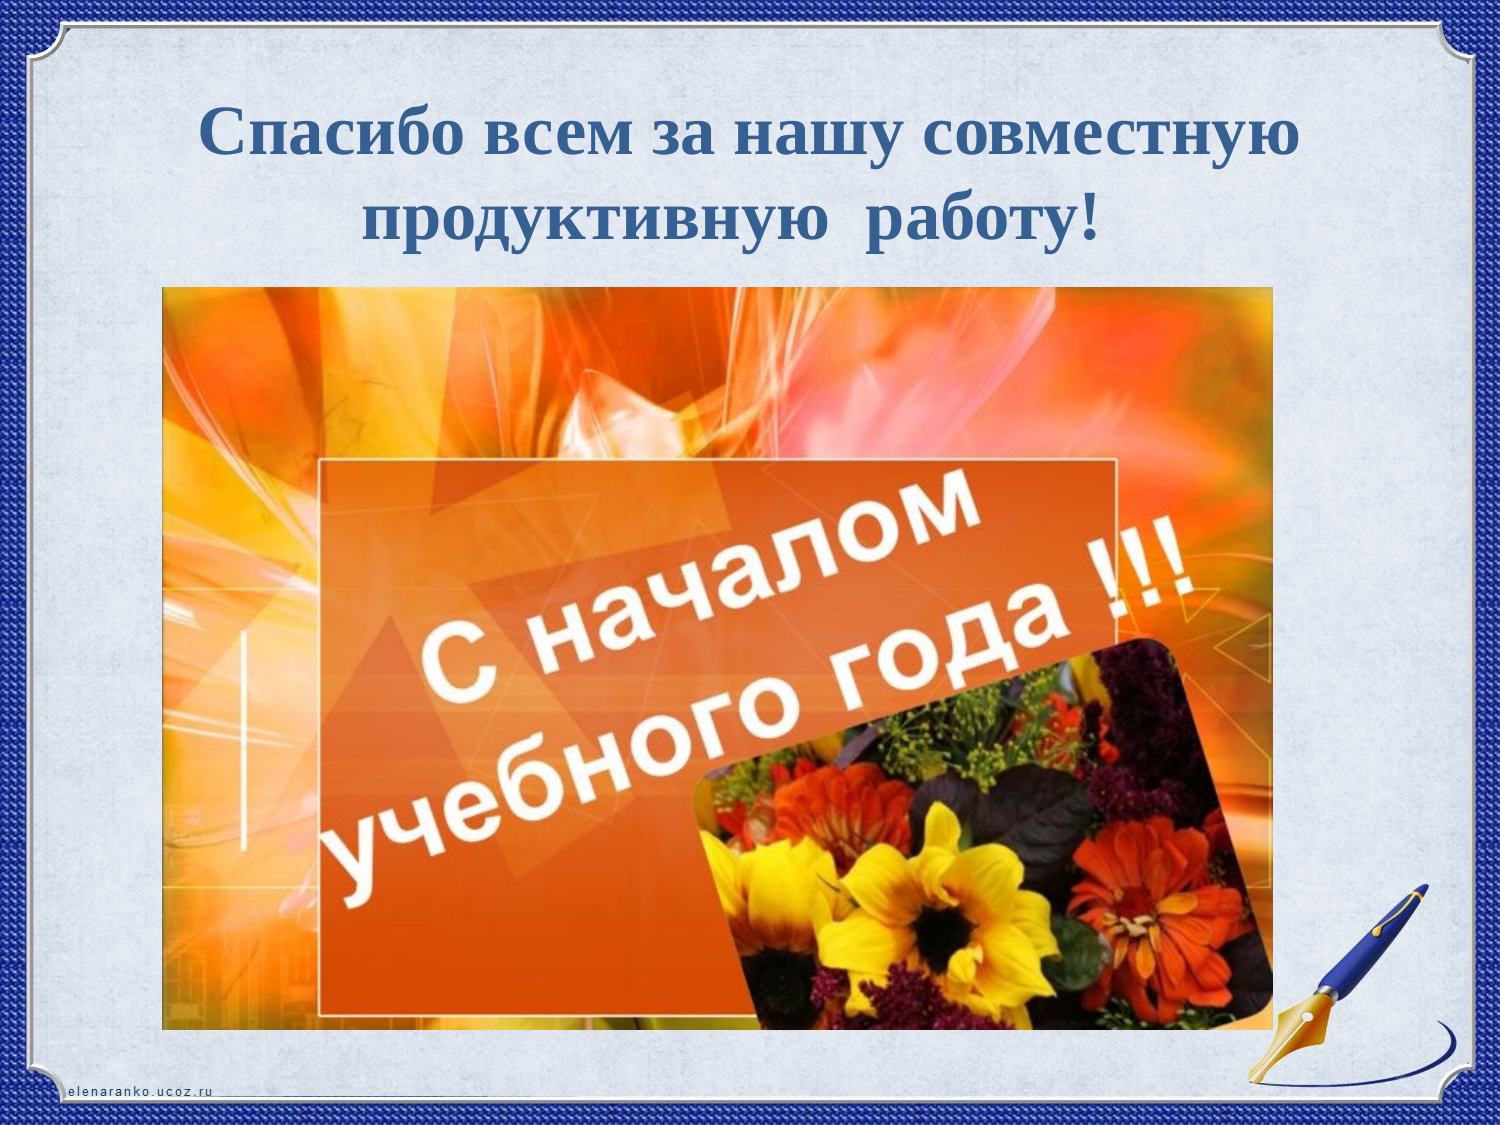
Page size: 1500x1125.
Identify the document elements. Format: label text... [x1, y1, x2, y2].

picture [0, 0, 1500, 1125]
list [162, 287, 1273, 1031]
title Спасибо всем за нашу совместную продуктивную работу! [75, 75, 1425, 263]
